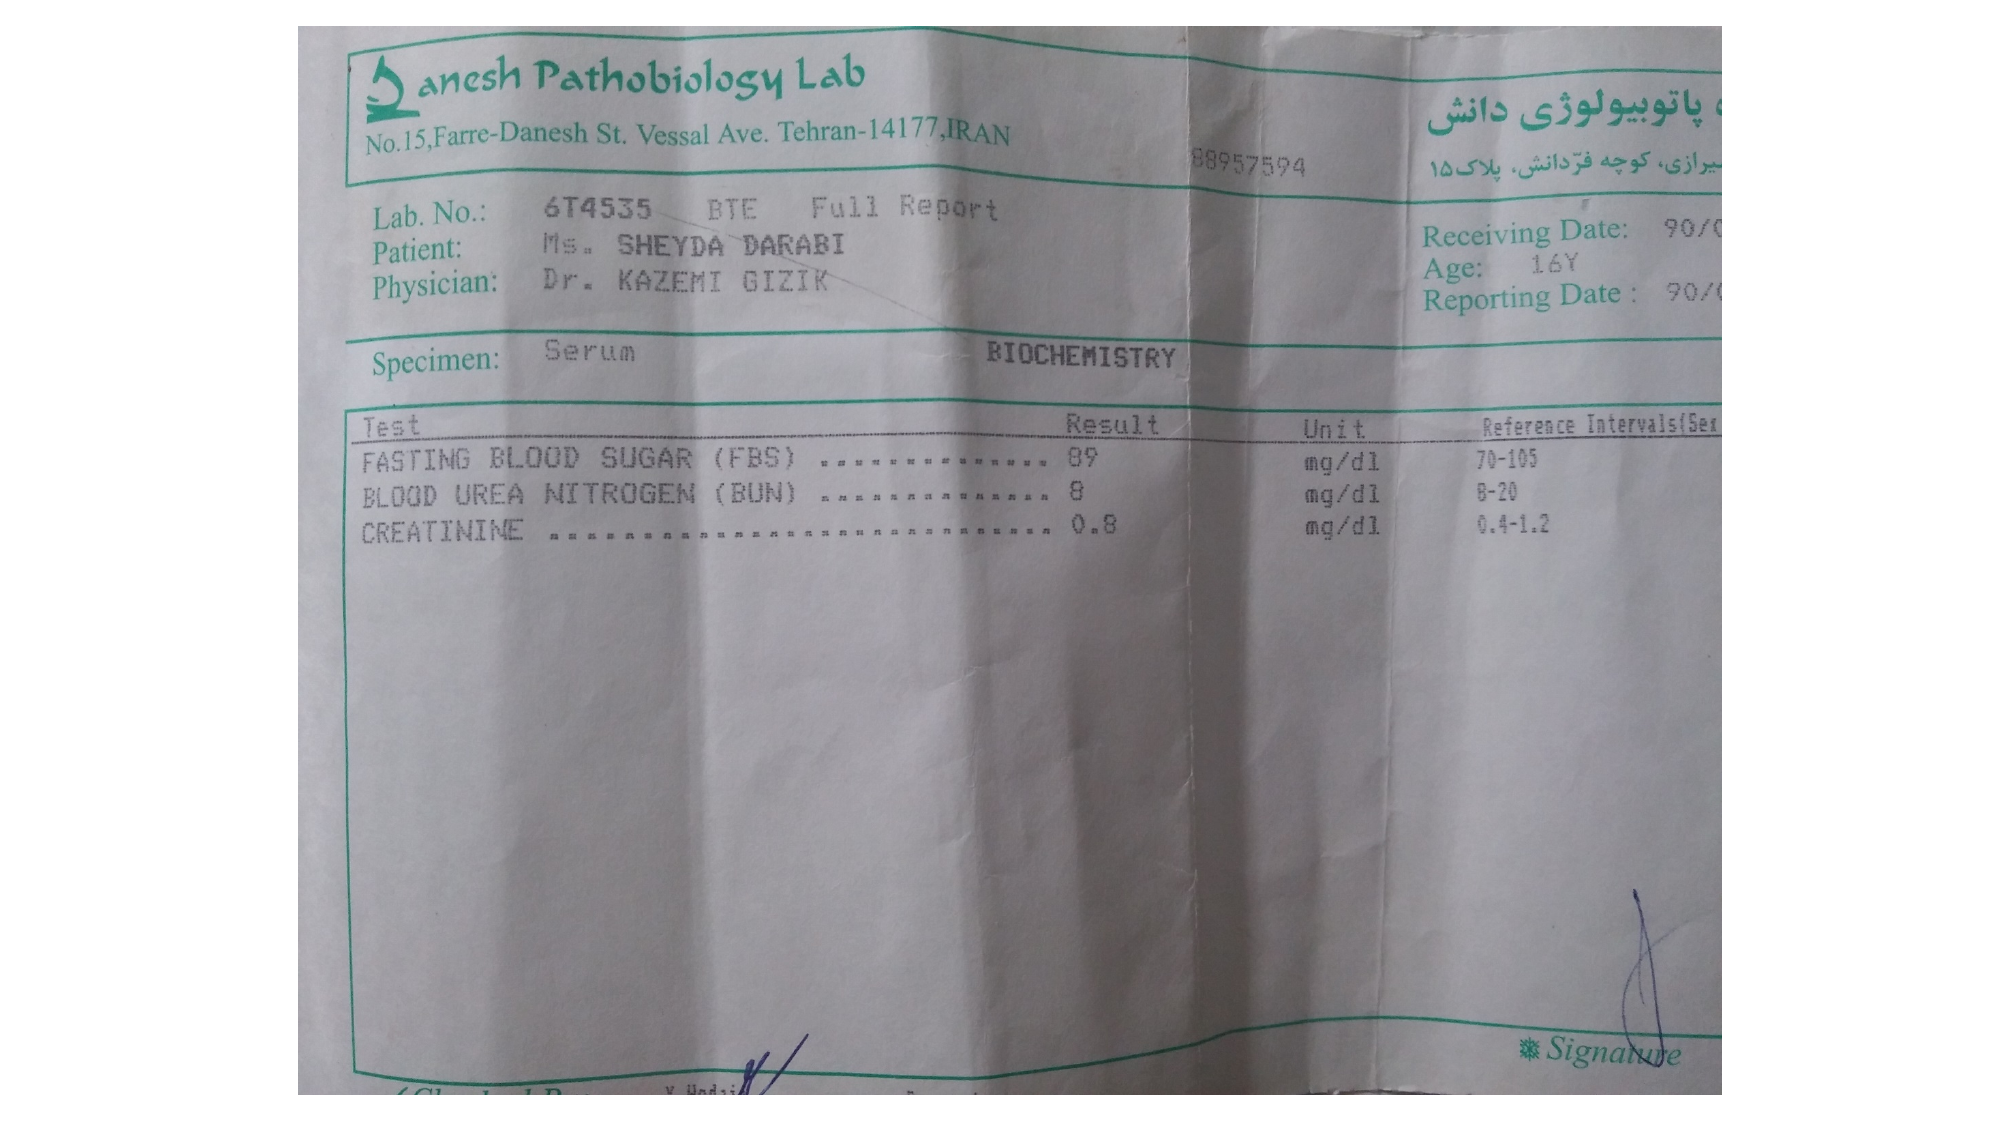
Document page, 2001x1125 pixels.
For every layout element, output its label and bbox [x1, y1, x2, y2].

list [298, 26, 1722, 1095]
